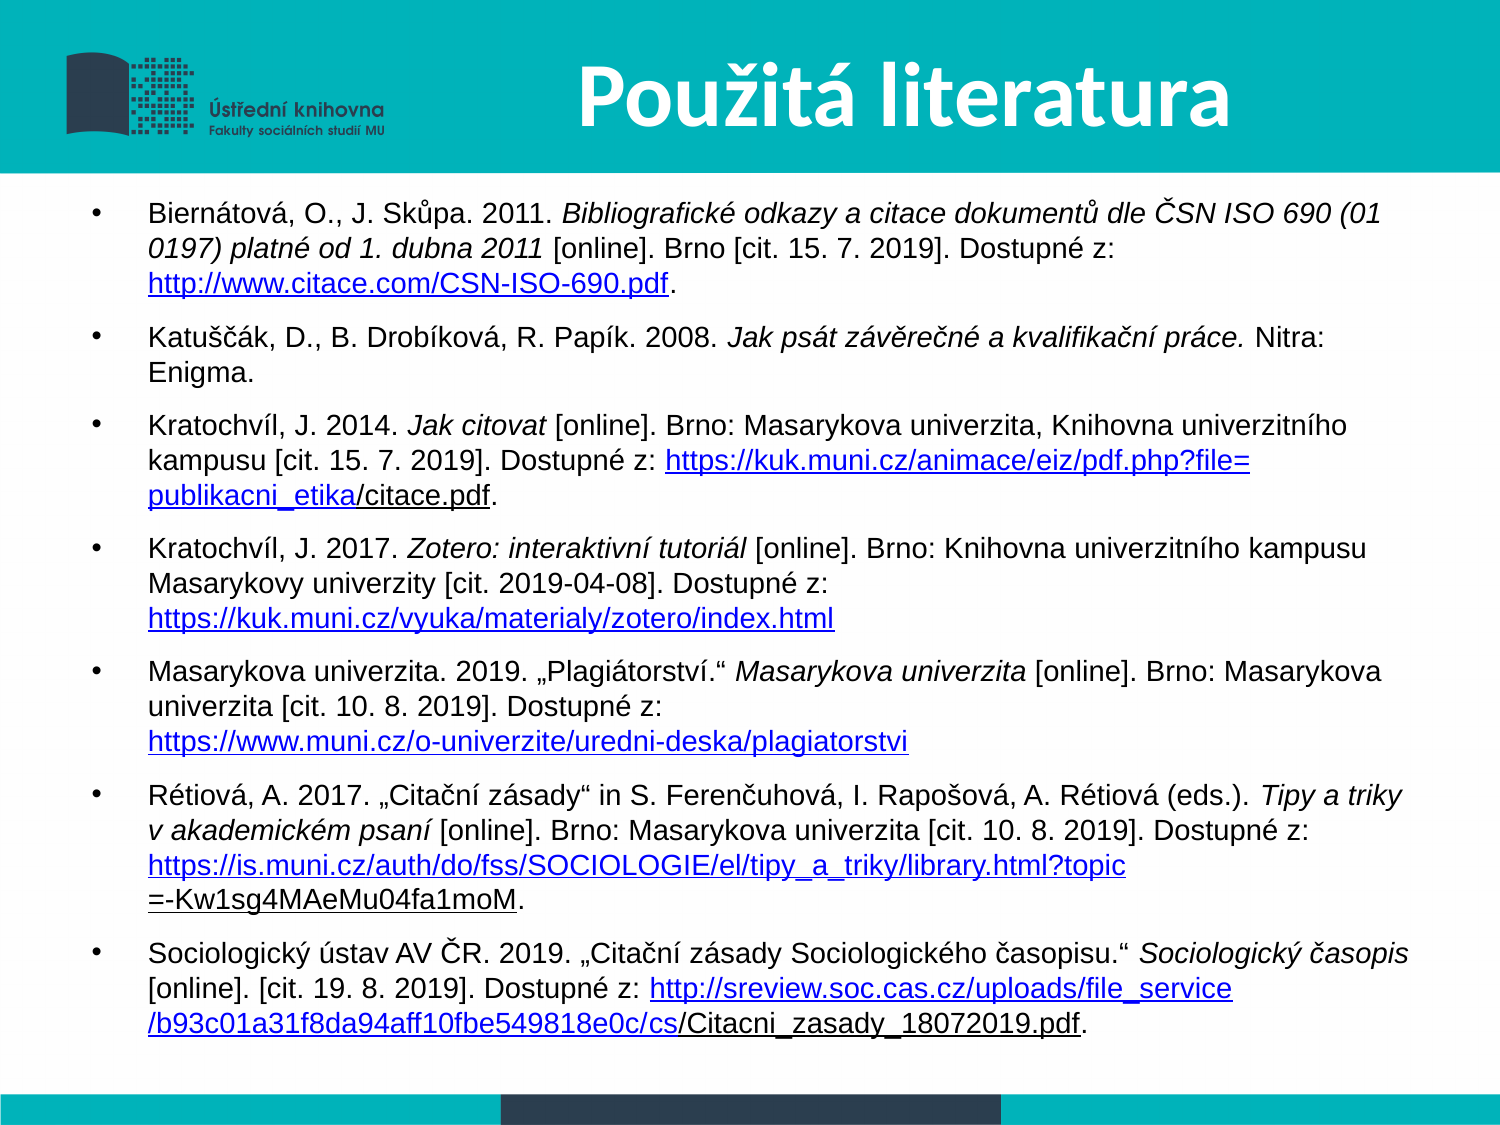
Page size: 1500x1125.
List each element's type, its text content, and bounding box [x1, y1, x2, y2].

list Biernátová, O., J. Skůpa. 2011. Bibliografické odkazy a citace dokumentů dle ČSN ISO 690 (01 0197) platné od 1. dubna 2011 [online]. Brno [cit. 15. 7. 2019]. Dostupné z: http://www.citace.com/CSN-ISO-690.pdf. Katuščák, D., B. Drobíková, R. Papík. 2008. Jak psát závěrečné a kvalifikační práce. Nitra: Enigma. Kratochvíl, J. 2014. Jak citovat [online]. Brno: Masarykova univerzita, Knihovna univerzitního kampusu [cit. 15. 7. 2019]. Dostupné z: https://kuk.muni.cz/animace/eiz/pdf.php?file=publikacni_etika/citace.pdf. Kratochvíl, J. 2017. Zotero: interaktivní tutoriál [online]. Brno: Knihovna univerzitního kampusu Masarykovy univerzity [cit. 2019-04-08]. Dostupné z: https://kuk.muni.cz/vyuka/materialy/zotero/index.html Masarykova univerzita. 2019. „Plagiátorství.“ Masarykova univerzita [online]. Brno: Masarykova univerzita [cit. 10. 8. 2019]. Dostupné z: https://www.muni.cz/o-univerzite/uredni-deska/plagiatorstvi Rétiová, A. 2017. „Citační zásady“ in S. Ferenčuhová, I. Rapošová, A. Rétiová (eds.). Tipy a triky v akademickém psaní [online]. Brno: Masarykova univerzita [cit. 10. 8. 2019]. Dostupné z: https://is.muni.cz/auth/do/fss/SOCIOLOGIE/el/tipy_a_triky/library.html?topic=-Kw1sg4MAeMu04fa1moM. Sociologický ústav AV ČR. 2019. „Citační zásady Sociologického časopisu.“ Sociologický časopis [online]. [cit. 19. 8. 2019]. Dostupné z: http://sreview.soc.cas.cz/uploads/file_service/b93c01a31f8da94aff10fbe549818e0c/cs/Citacni_zasady_18072019.pdf. [76, 187, 1427, 1071]
picture [0, 0, 1500, 1125]
title Použitá literatura [230, 0, 1500, 184]
